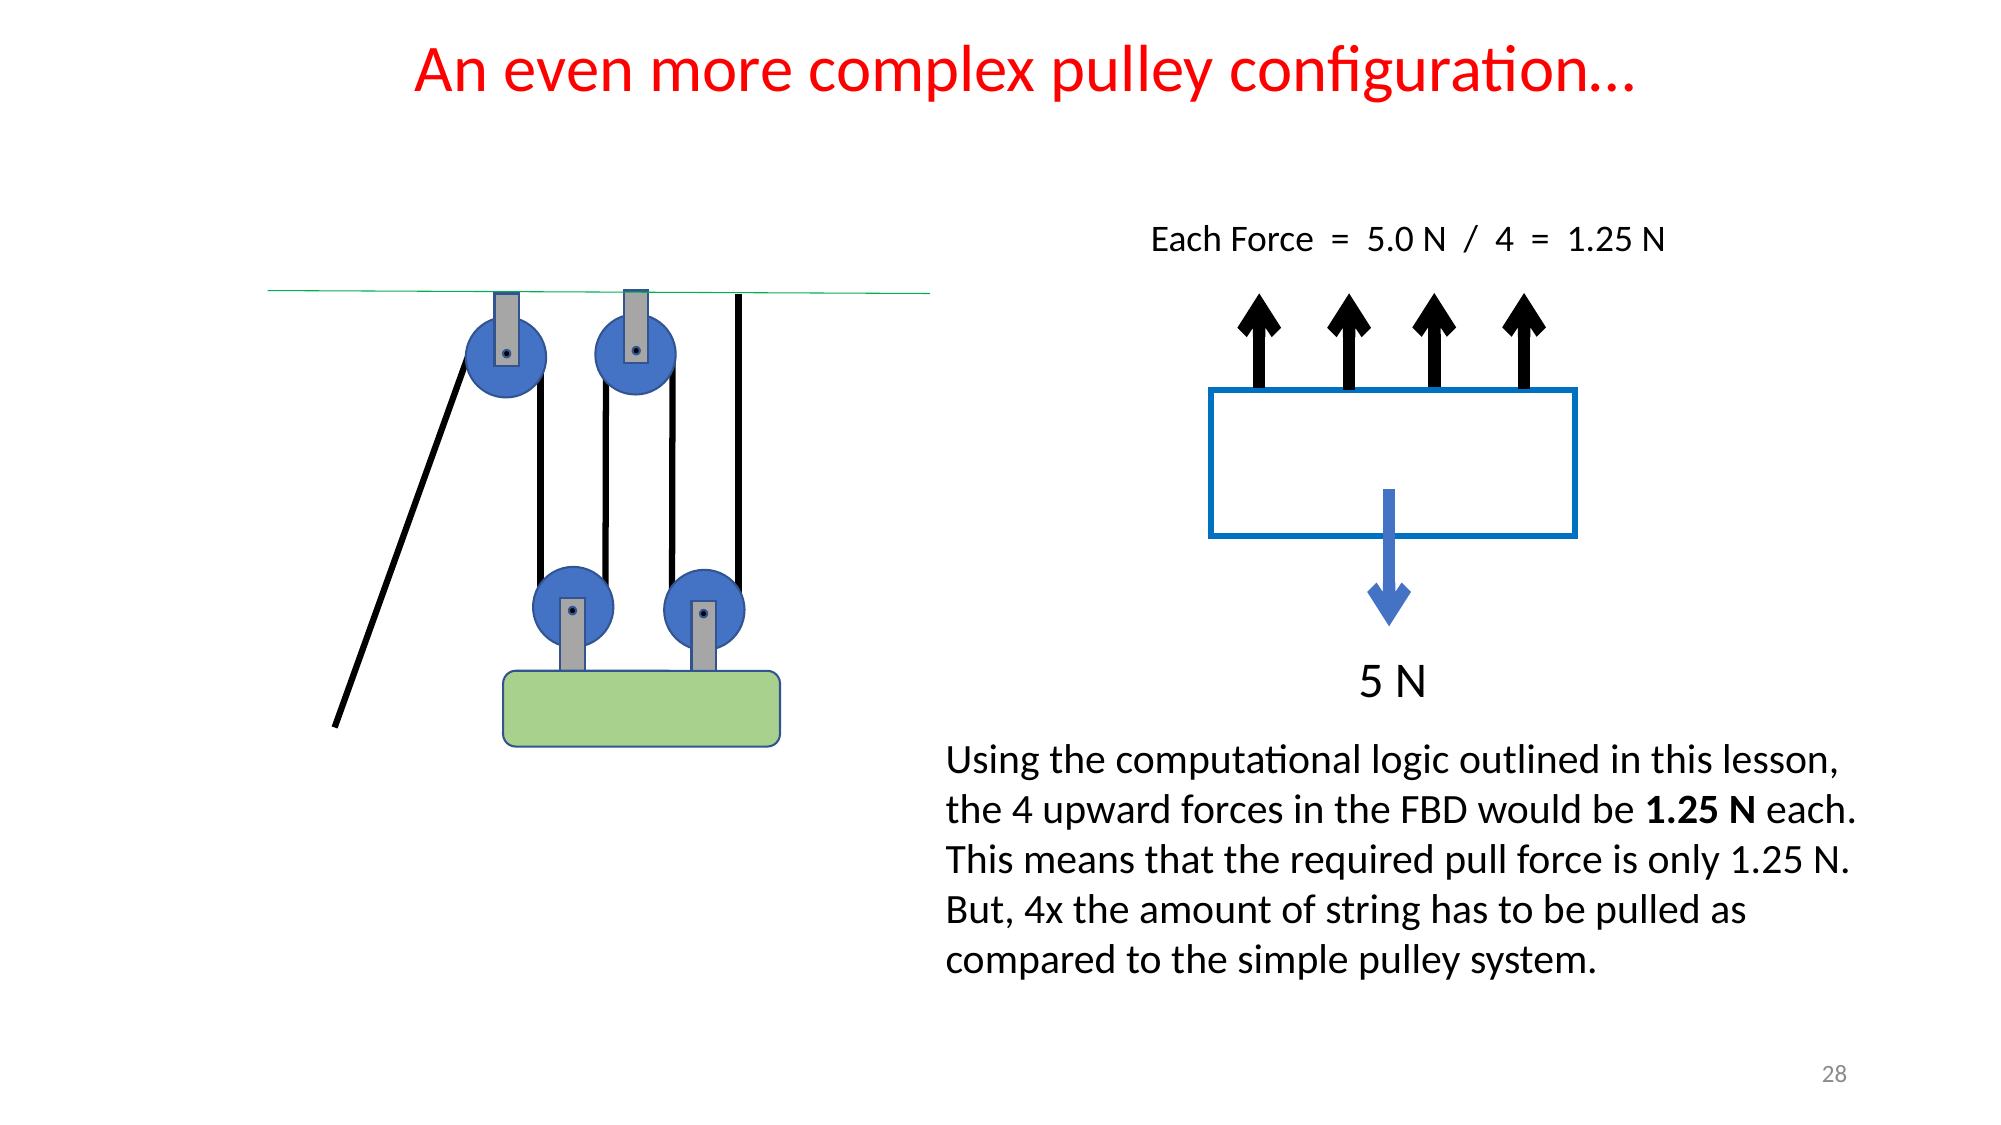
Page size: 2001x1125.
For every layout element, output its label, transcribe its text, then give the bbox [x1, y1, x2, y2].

slide_number 28 [1412, 1042, 1863, 1103]
text_box Using the computational logic outlined in this lesson, the 4 upward forces in the FBD would be 1.25 N each. This means that the required pull force is only 1.25 N. But, 4x the amount of string has to be pulled as compared to the simple pulley system. [930, 724, 1912, 989]
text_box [1210, 292, 1575, 716]
text_box Each Force = 5.0 N / 4 = 1.25 N [1136, 206, 1733, 267]
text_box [267, 290, 930, 747]
text_box An even more complex pulley configuration… [274, 17, 1777, 112]
